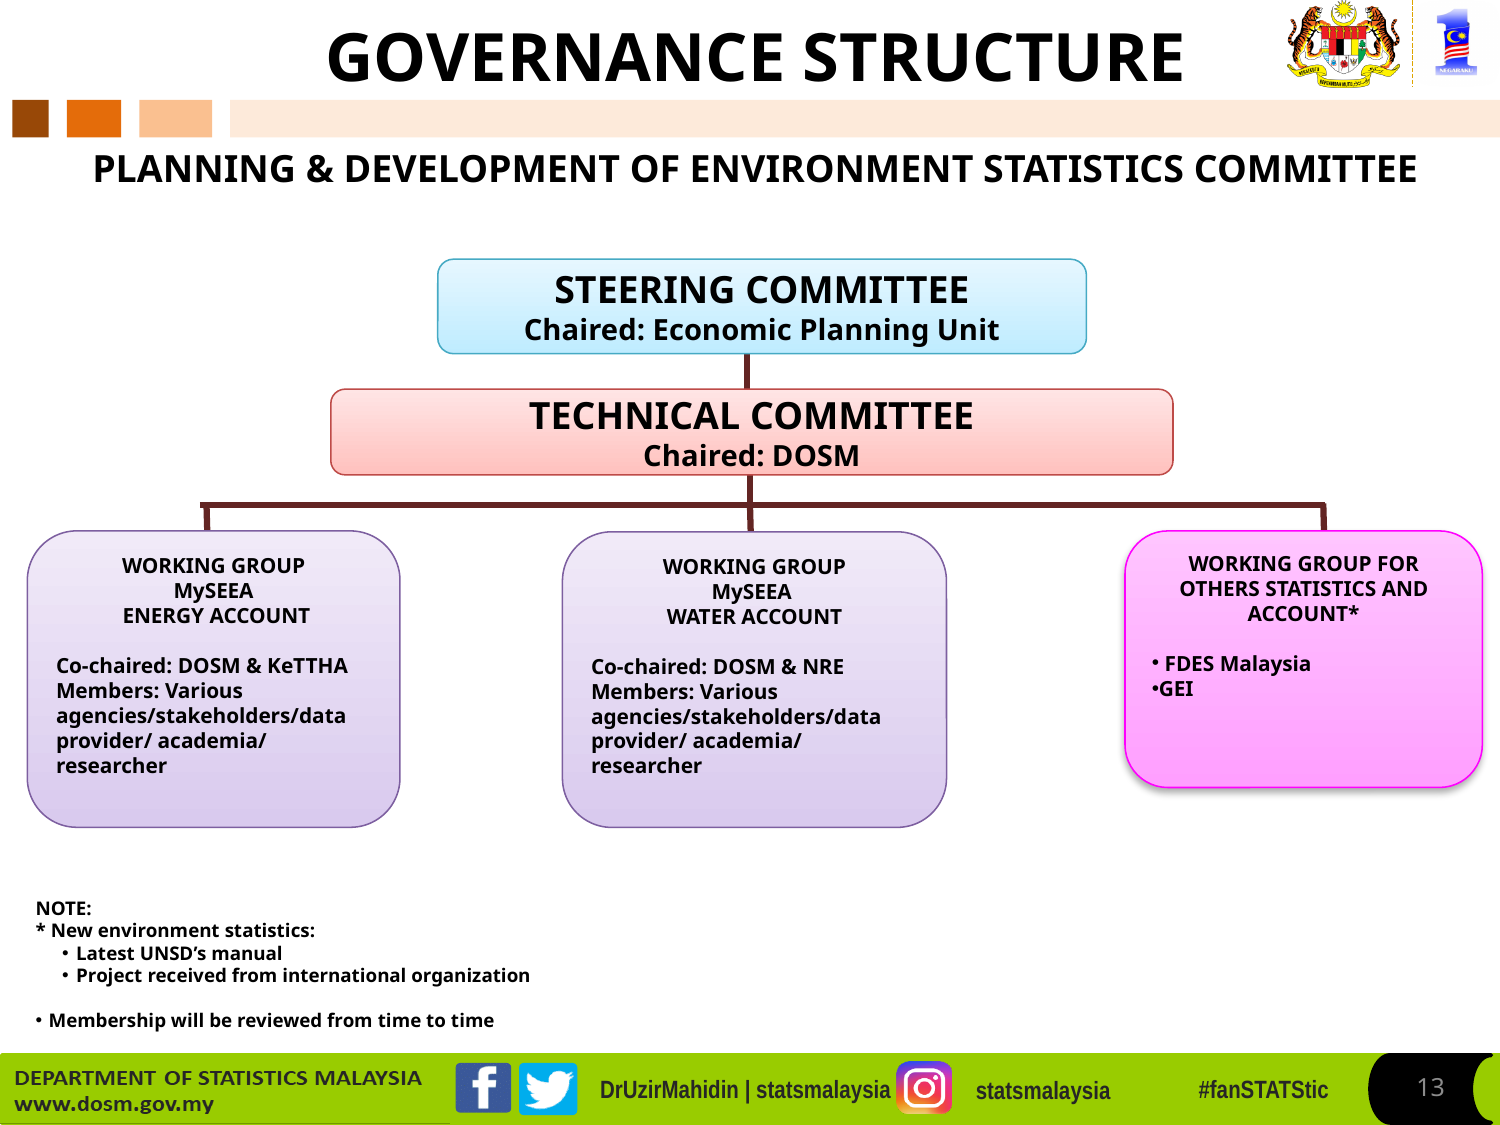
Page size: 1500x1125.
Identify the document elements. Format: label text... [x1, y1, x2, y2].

text_box NOTE: * New environment statistics: Latest UNSD’s manual Project received from international organization Membership will be reviewed from time to time [24, 891, 925, 1037]
picture [1287, 0, 1400, 7]
text_box GOVERNANCE STRUCTURE [5, 7, 1500, 102]
picture [455, 1062, 512, 1113]
text_box WORKING GROUP MySEEA WATER ACCOUNT Co-chaired: DOSM & NRE Members: Various agencies/stakeholders/data provider/ academia/ researcher [561, 531, 948, 829]
picture [896, 1061, 952, 1114]
text_box TECHNICAL COMMITTEE Chaired: DOSM [330, 388, 1174, 476]
slide_number 13 [1130, 1045, 1481, 1106]
picture [0, 1058, 450, 1125]
text_box PLANNING & DEVELOPMENT OF ENVIRONMENT STATISTICS COMMITTEE [0, 137, 1500, 197]
text_box STEERING COMMITTEE Chaired: Economic Planning Unit [436, 258, 1088, 355]
text_box WORKING GROUP FOR OTHERS STATISTICS AND ACCOUNT* FDES Malaysia GEI [1124, 530, 1484, 789]
text_box WORKING GROUP MySEEA ENERGY ACCOUNT Co-chaired: DOSM & KeTTHA Members: Various agencies/stakeholders/data provider/ academia/ researcher [26, 530, 401, 829]
picture [527, 1071, 572, 1108]
